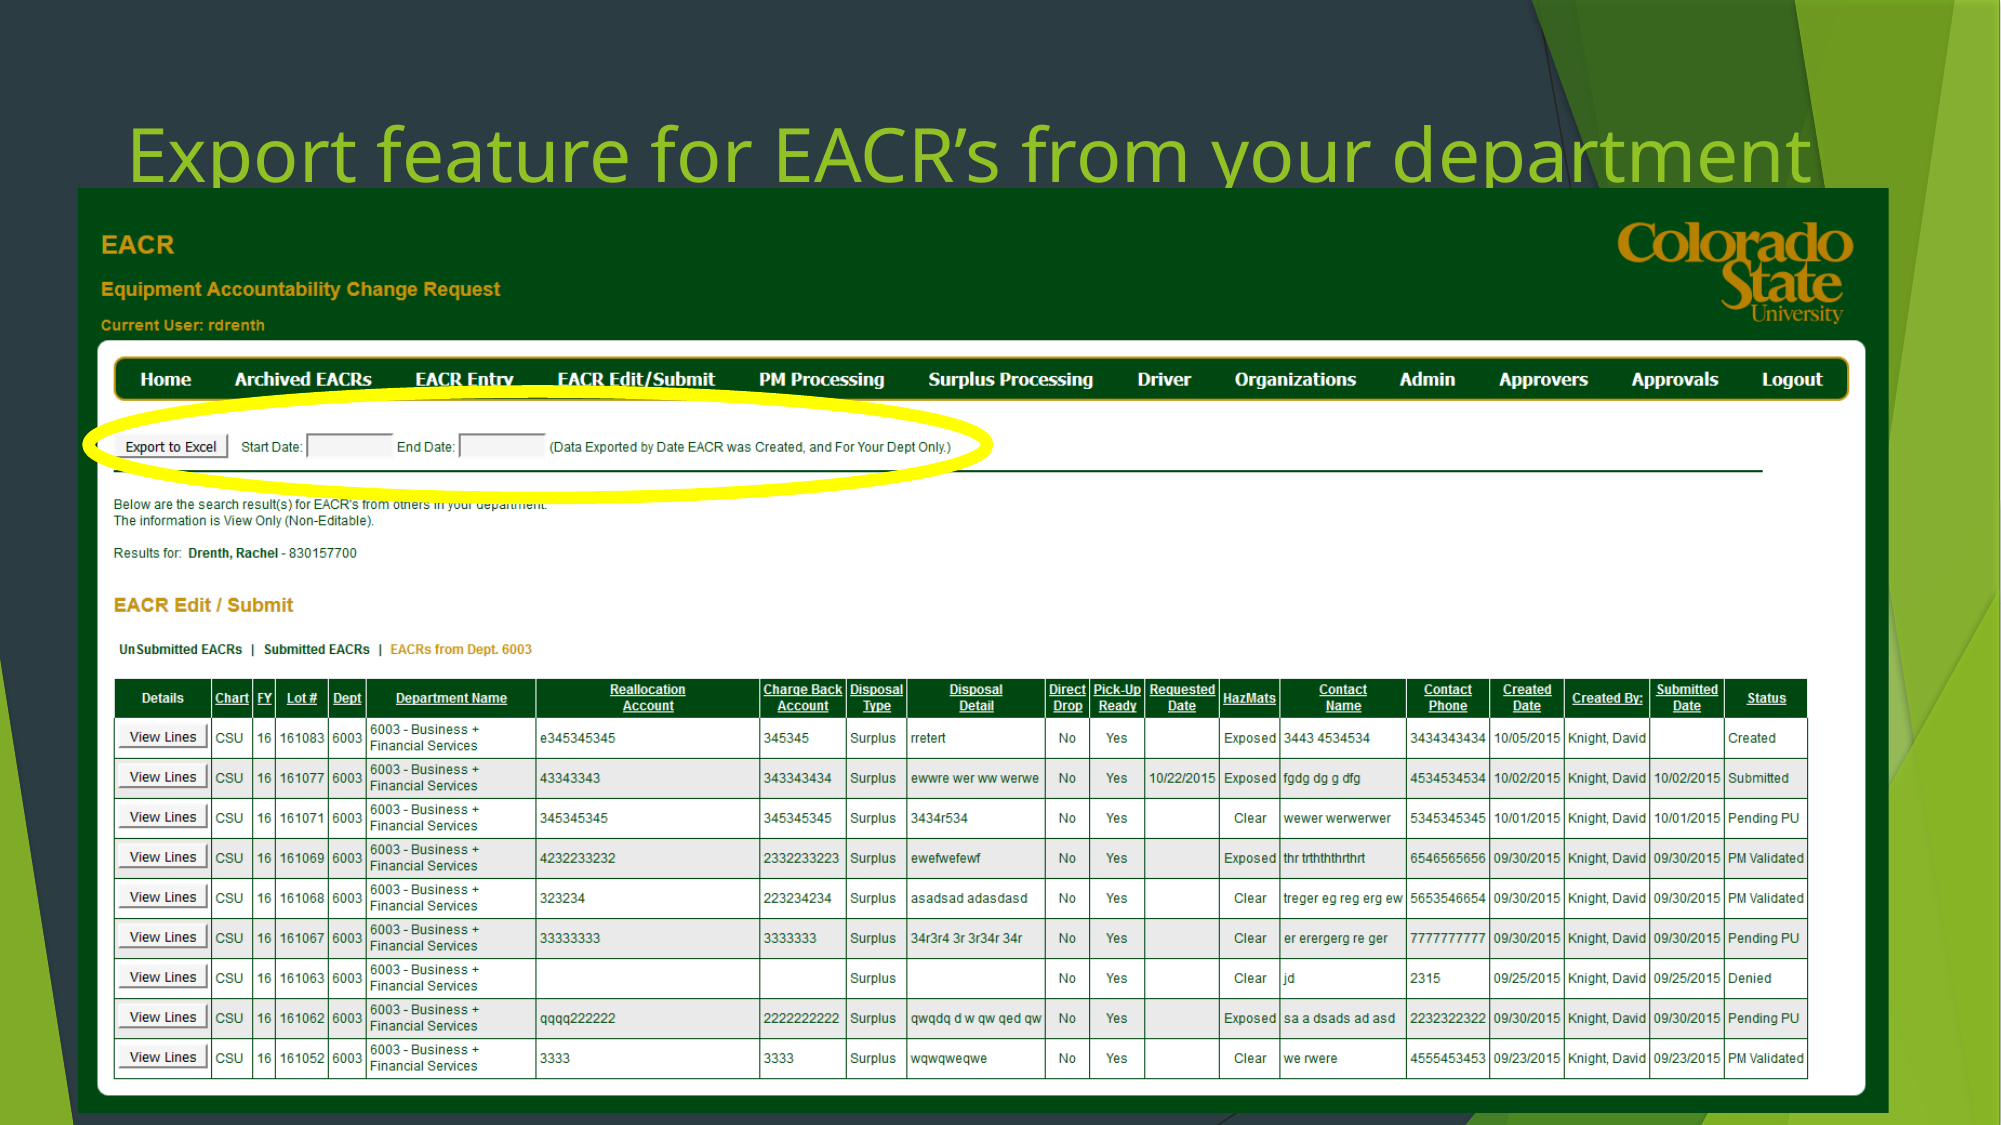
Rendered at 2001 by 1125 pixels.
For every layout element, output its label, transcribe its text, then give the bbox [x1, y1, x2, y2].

title Export feature for EACR’s from your department [111, 99, 1842, 187]
picture [77, 188, 1890, 1114]
